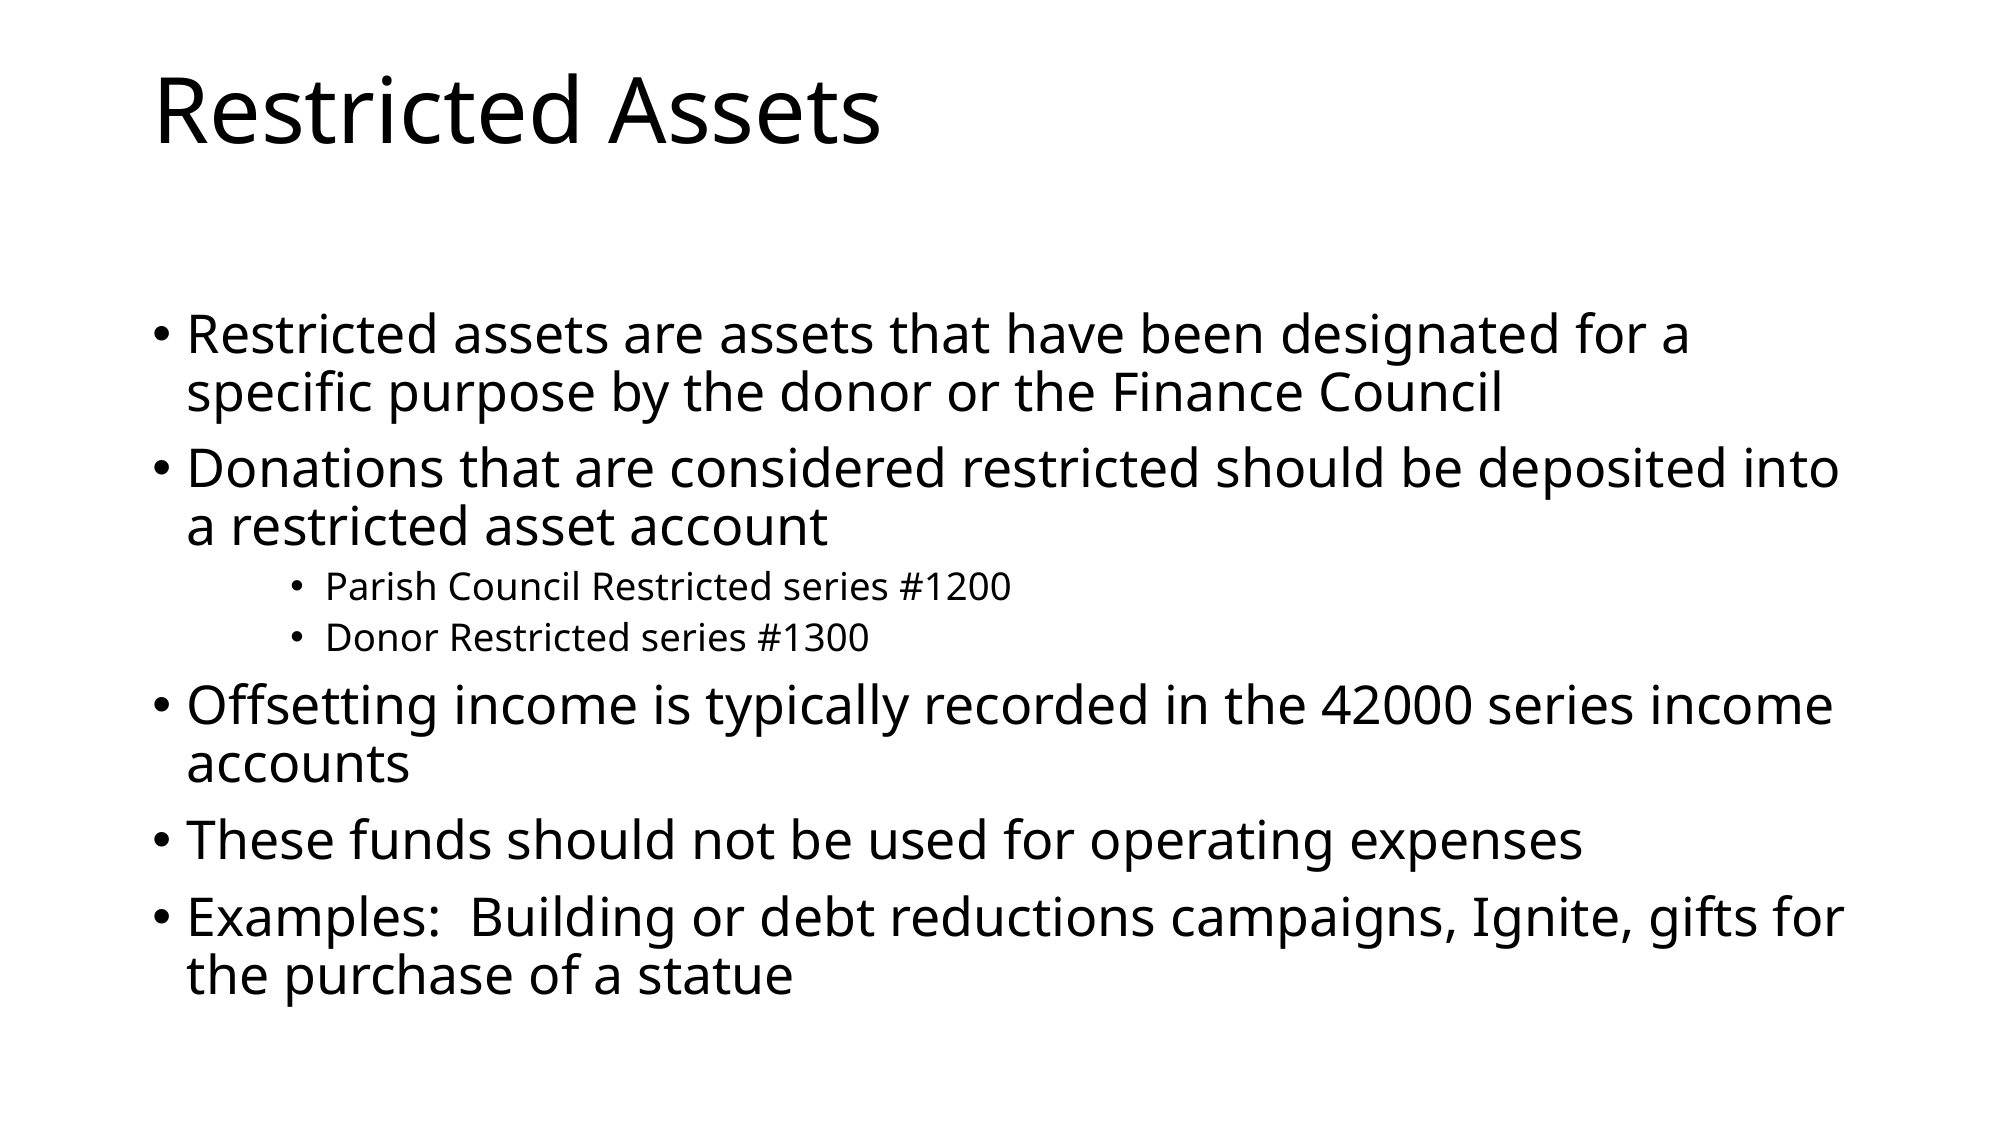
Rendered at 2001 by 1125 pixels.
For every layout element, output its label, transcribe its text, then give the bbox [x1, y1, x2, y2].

list Restricted assets are assets that have been designated for a specific purpose by the donor or the Finance Council Donations that are considered restricted should be deposited into a restricted asset account Parish Council Restricted series #1200 Donor Restricted series #1300 Offsetting income is typically recorded in the 42000 series income accounts These funds should not be used for operating expenses Examples: Building or debt reductions campaigns, Ignite, gifts for the purchase of a statue [137, 299, 1863, 1014]
title Restricted Assets [137, 59, 1863, 278]
